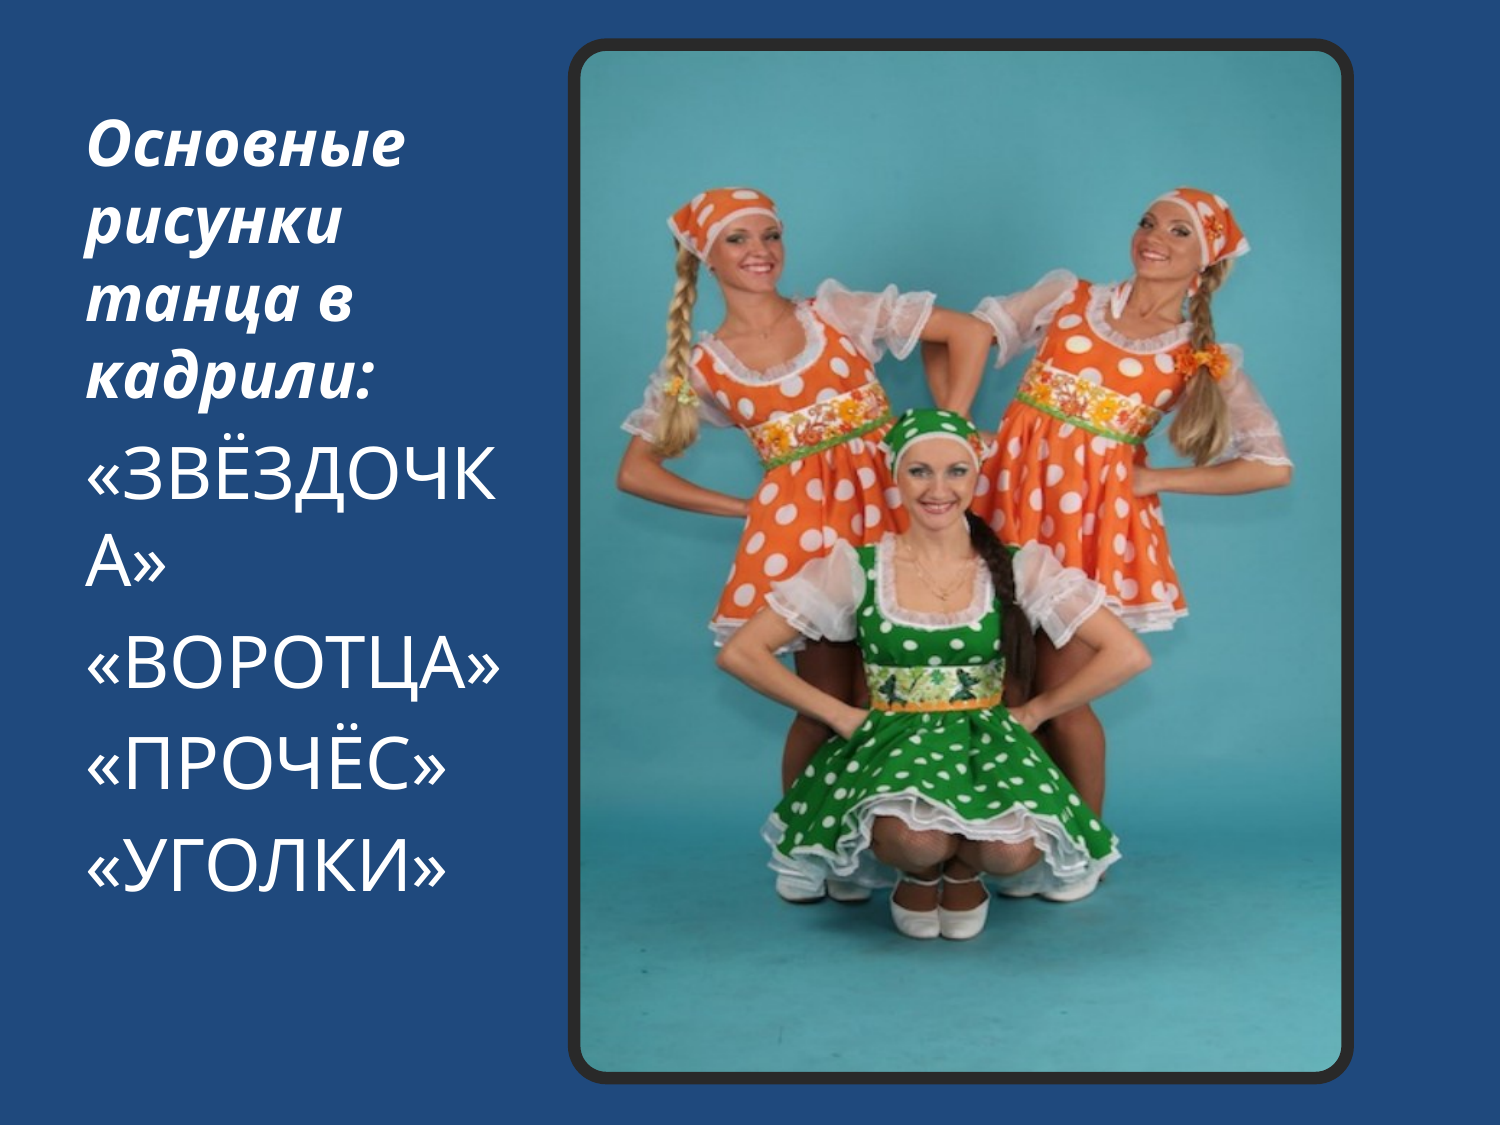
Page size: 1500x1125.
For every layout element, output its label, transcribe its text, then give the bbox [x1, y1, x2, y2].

list Основные рисунки танца в кадрили: «ЗВЁЗДОЧКА» «ВОРОТЦА» «ПРОЧЁС» «УГОЛКИ» [70, 93, 528, 1017]
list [573, 44, 1348, 1079]
